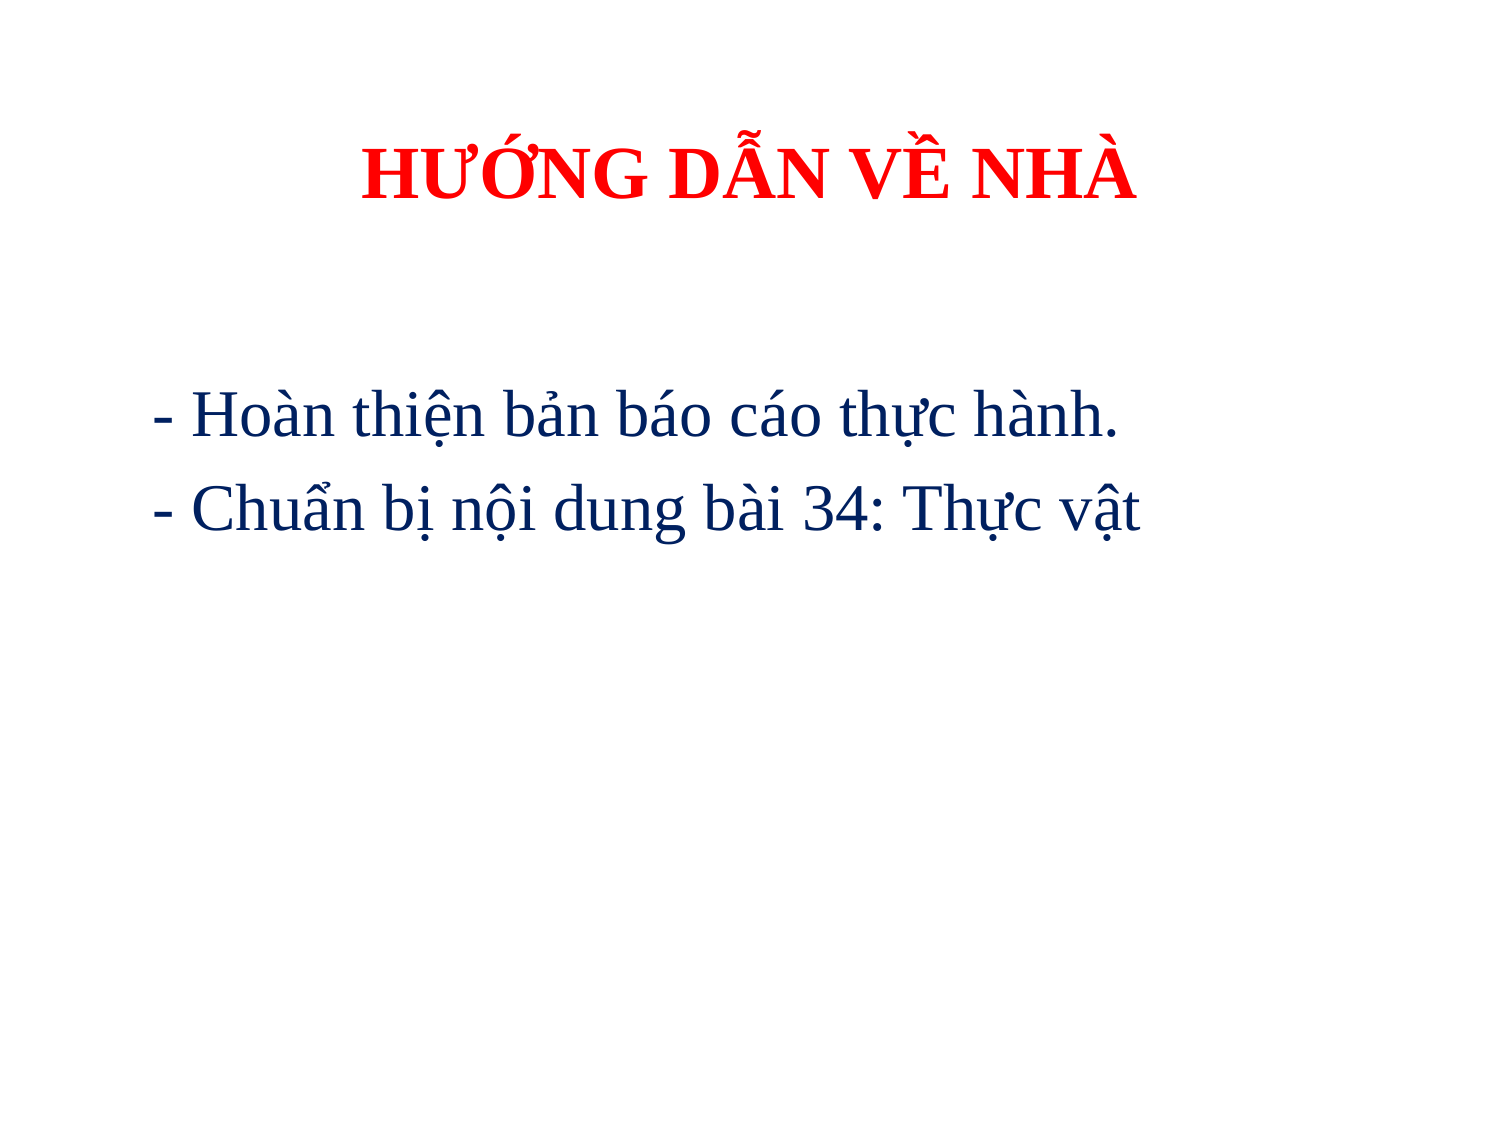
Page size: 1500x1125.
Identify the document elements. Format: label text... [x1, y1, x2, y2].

title HƯỚNG DẪN VỀ NHÀ [75, 112, 1425, 225]
list - Hoàn thiện bản báo cáo thực hành. - Chuẩn bị nội dung bài 34: Thực vật [137, 362, 1488, 625]
